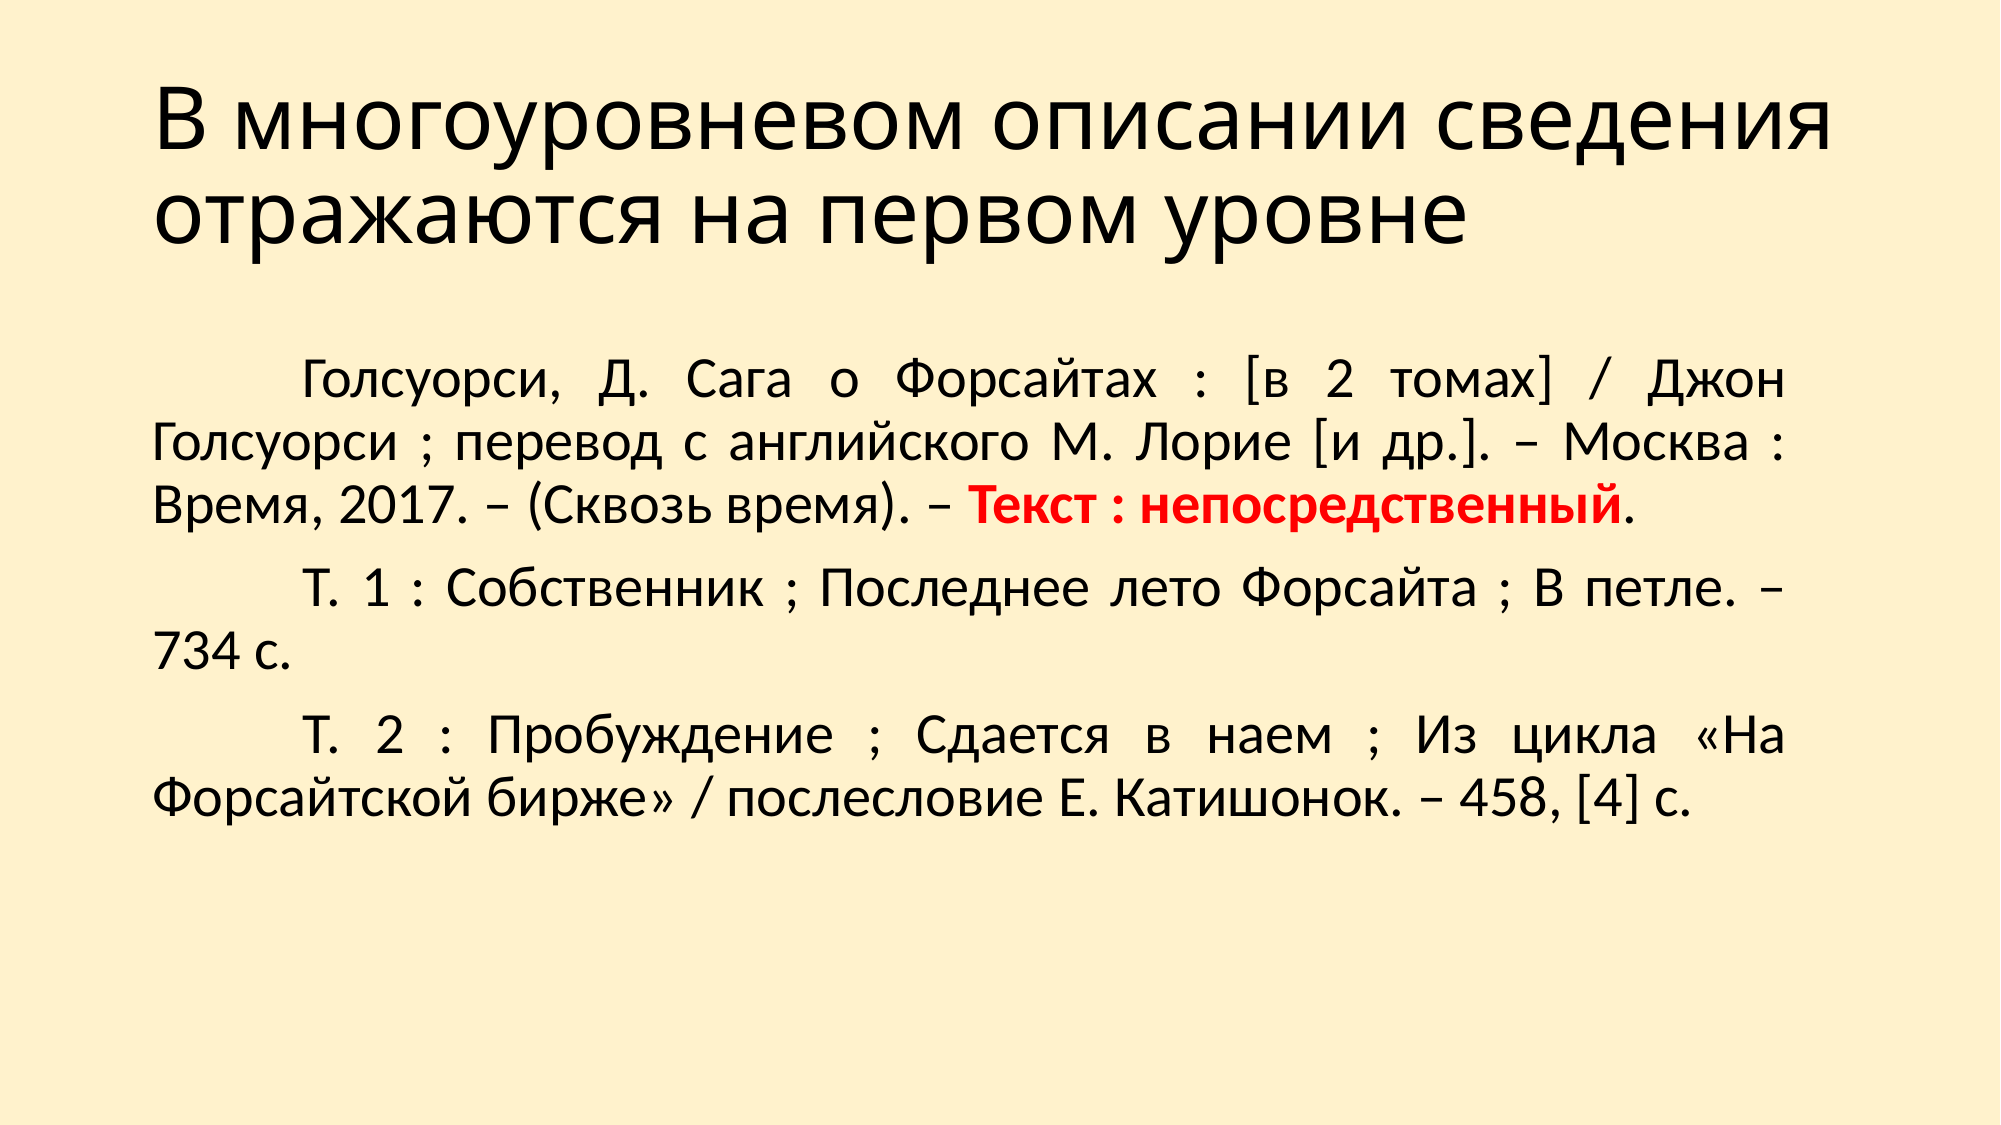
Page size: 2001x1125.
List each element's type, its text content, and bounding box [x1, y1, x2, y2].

list Голсуорси, Д. Сага о Форсайтах : [в 2 томах] / Джон Голсуорси ; перевод с английского М. Лорие [и др.]. – Москва : Время, 2017. – (Сквозь время). – Текст : непосредственный. Т. 1 : Собственник ; Последнее лето Форсайта ; В петле. – 734 с. Т. 2 : Пробуждение ; Сдается в наем ; Из цикла «На Форсайтской бирже» / послесловие Е. Катишонок. – 458, [4] с. [137, 339, 1803, 1014]
title В многоуровневом описании сведения отражаются на первом уровне [137, 59, 1863, 278]
